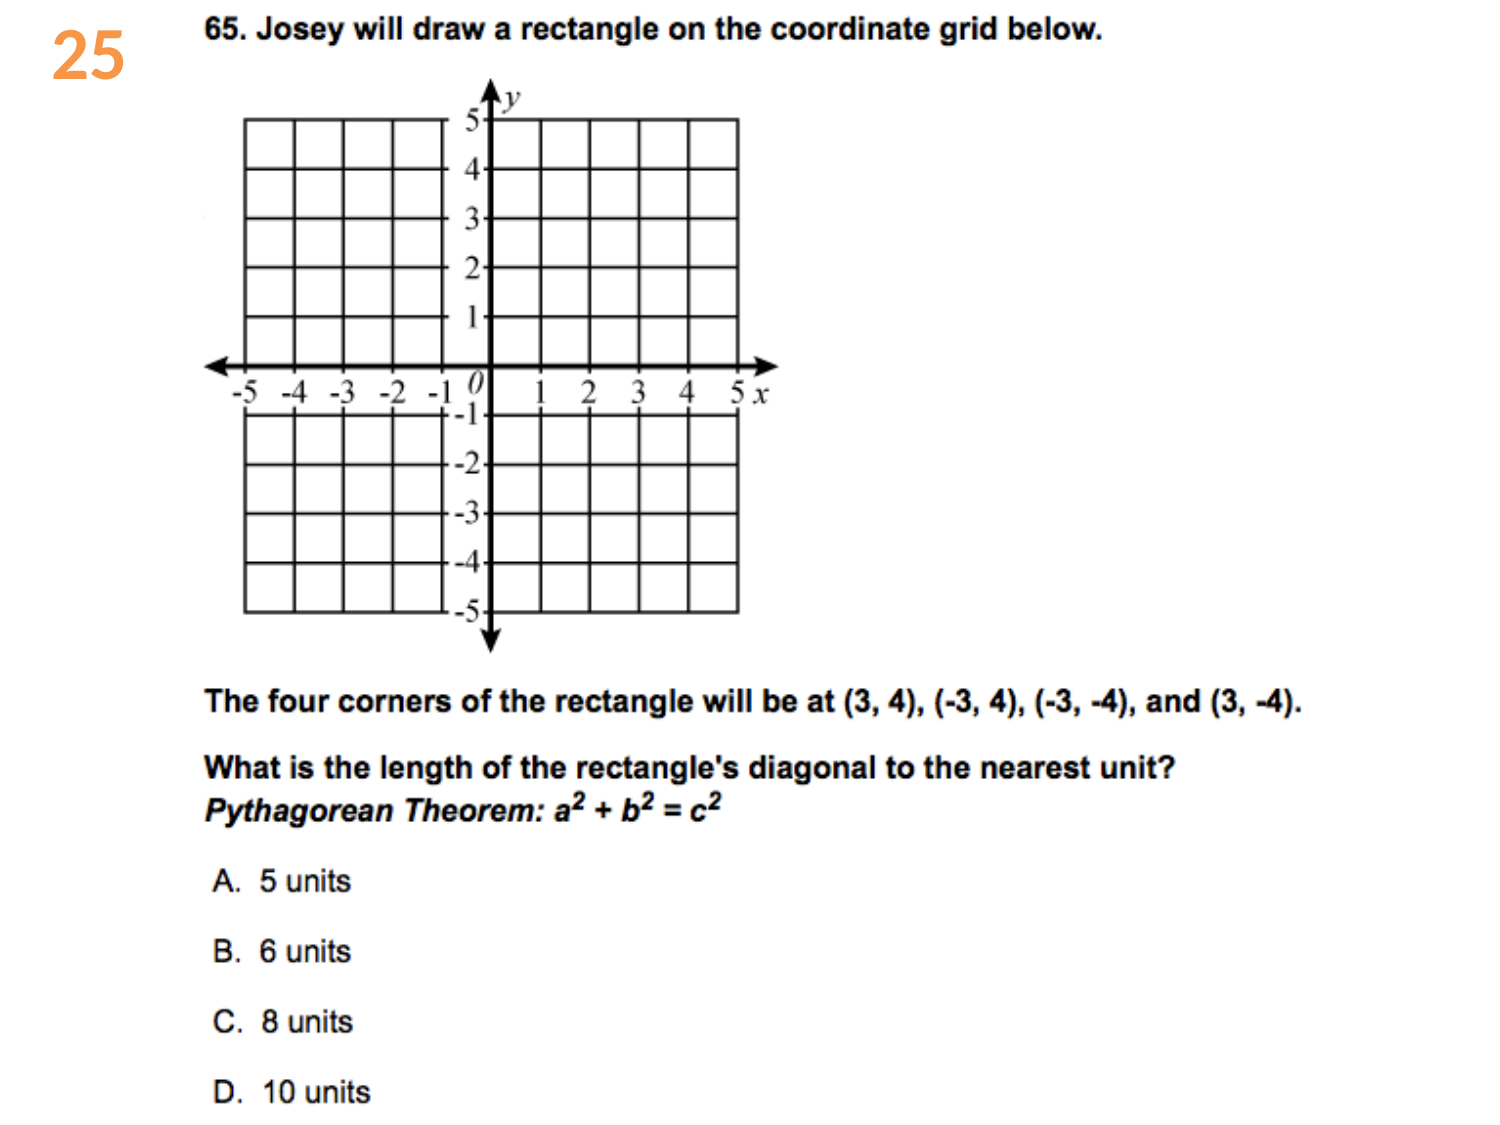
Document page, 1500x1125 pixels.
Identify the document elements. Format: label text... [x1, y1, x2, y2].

picture [187, 0, 1311, 1125]
text_box 25 [37, 0, 177, 102]
